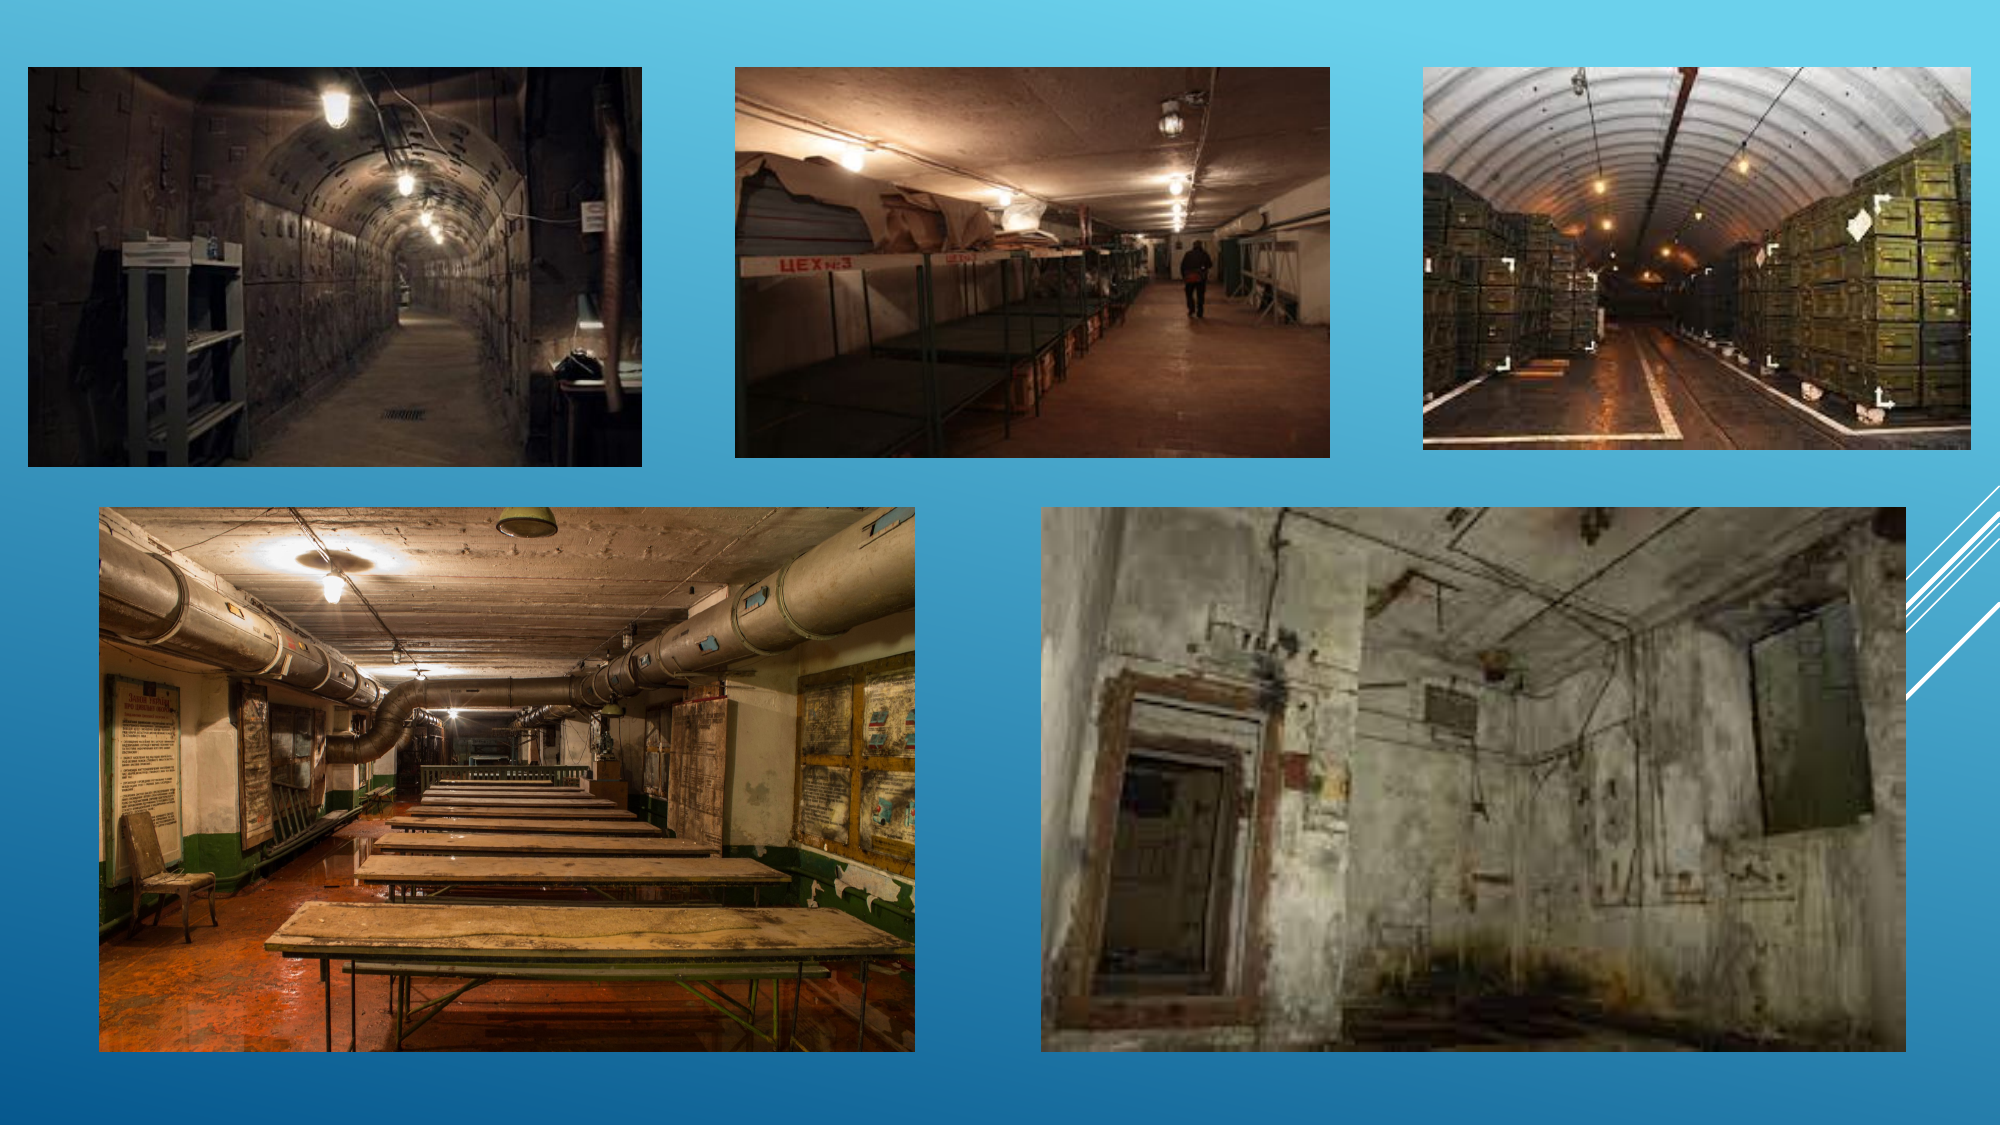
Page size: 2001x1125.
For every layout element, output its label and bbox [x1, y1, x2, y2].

list [28, 66, 642, 467]
picture [1422, 66, 1972, 451]
picture [1041, 507, 1906, 1052]
picture [735, 66, 1330, 458]
picture [99, 507, 915, 1052]
